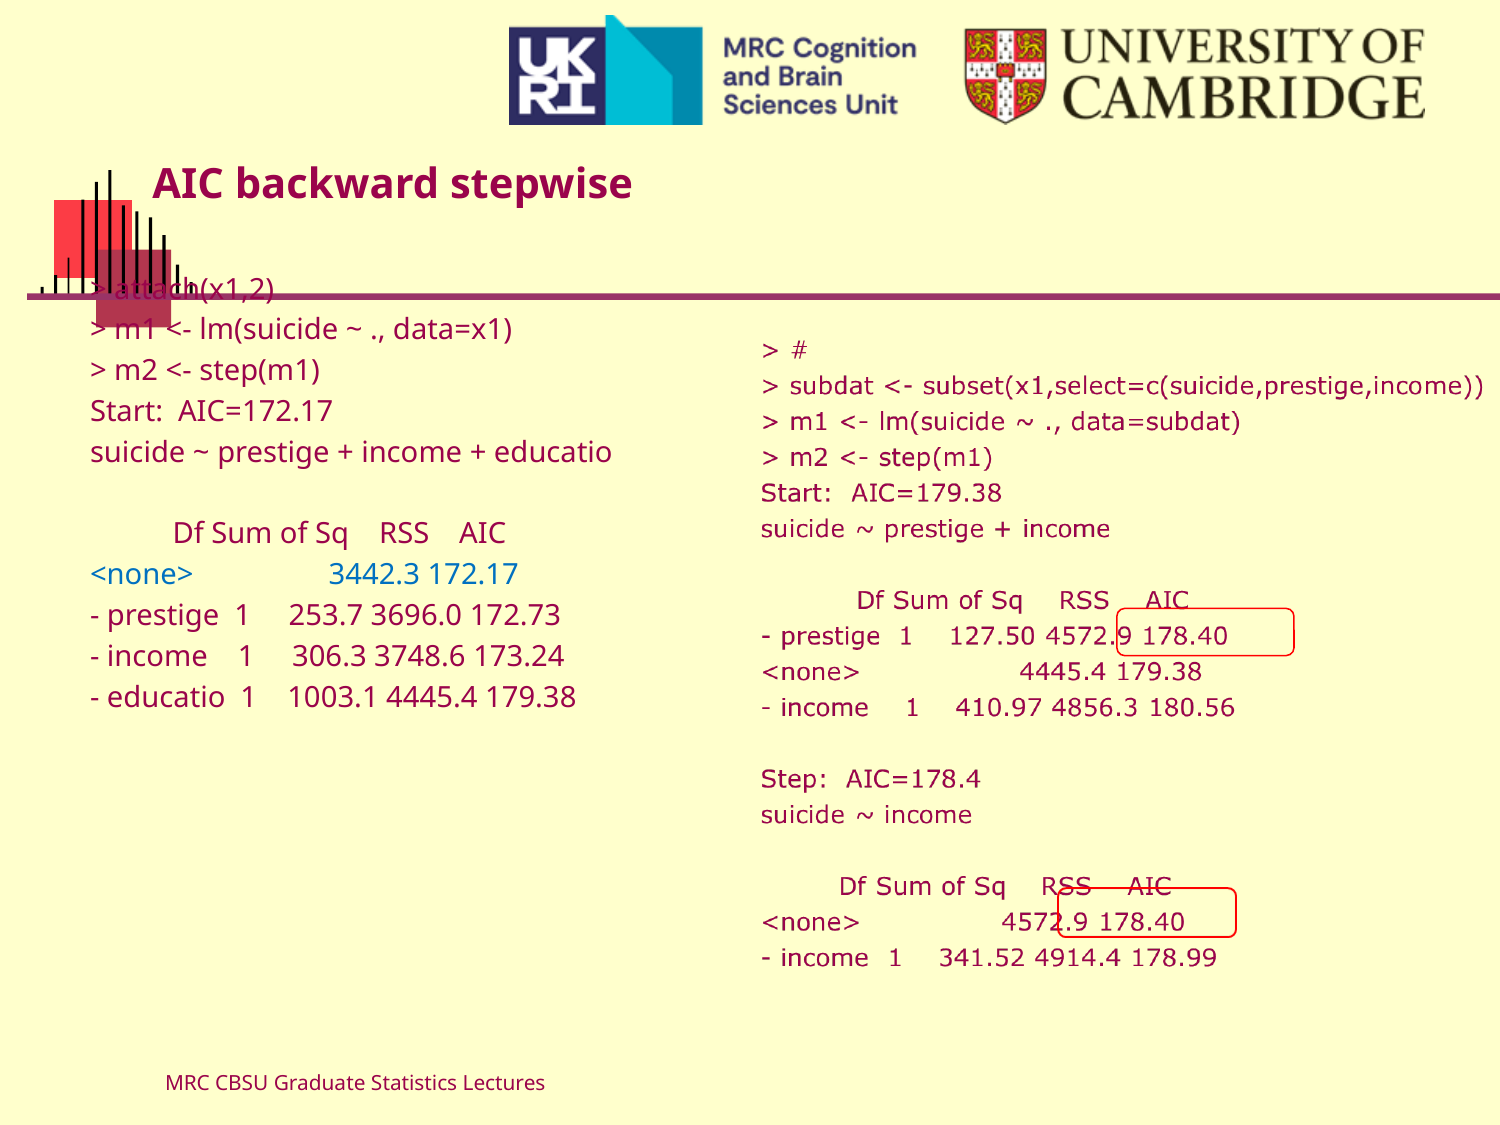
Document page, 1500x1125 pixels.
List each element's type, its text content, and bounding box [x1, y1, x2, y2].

footer MRC CBSU Graduate Statistics Lectures [149, 1062, 988, 1101]
picture [745, 326, 1499, 986]
picture [509, 15, 1425, 125]
title AIC backward stepwise [137, 137, 988, 233]
list > attach(x1,2) > m1 <- lm(suicide ~ ., data=x1) > m2 <- step(m1) Start: AIC=172.17 suicide ~ prestige + income + educatio Df Sum of Sq RSS AIC <none> 3442.3 172.17 - prestige 1 253.7 3696.0 172.73 - income 1 306.3 3748.6 173.24 - educatio 1 1003.1 4445.4 179.38 [75, 262, 1425, 1038]
